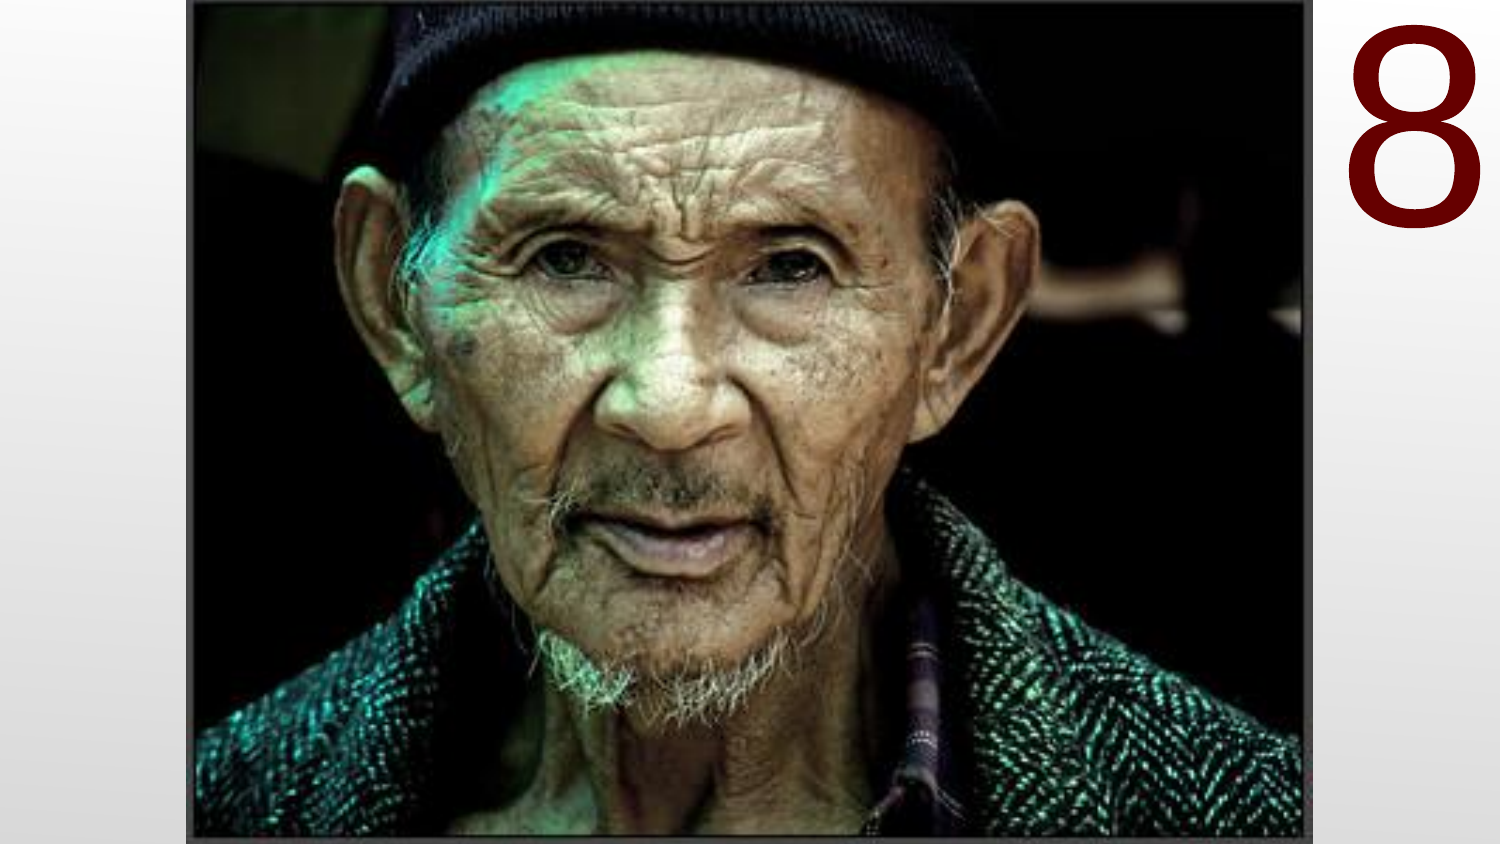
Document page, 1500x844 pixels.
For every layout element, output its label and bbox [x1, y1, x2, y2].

picture [186, 0, 1314, 844]
